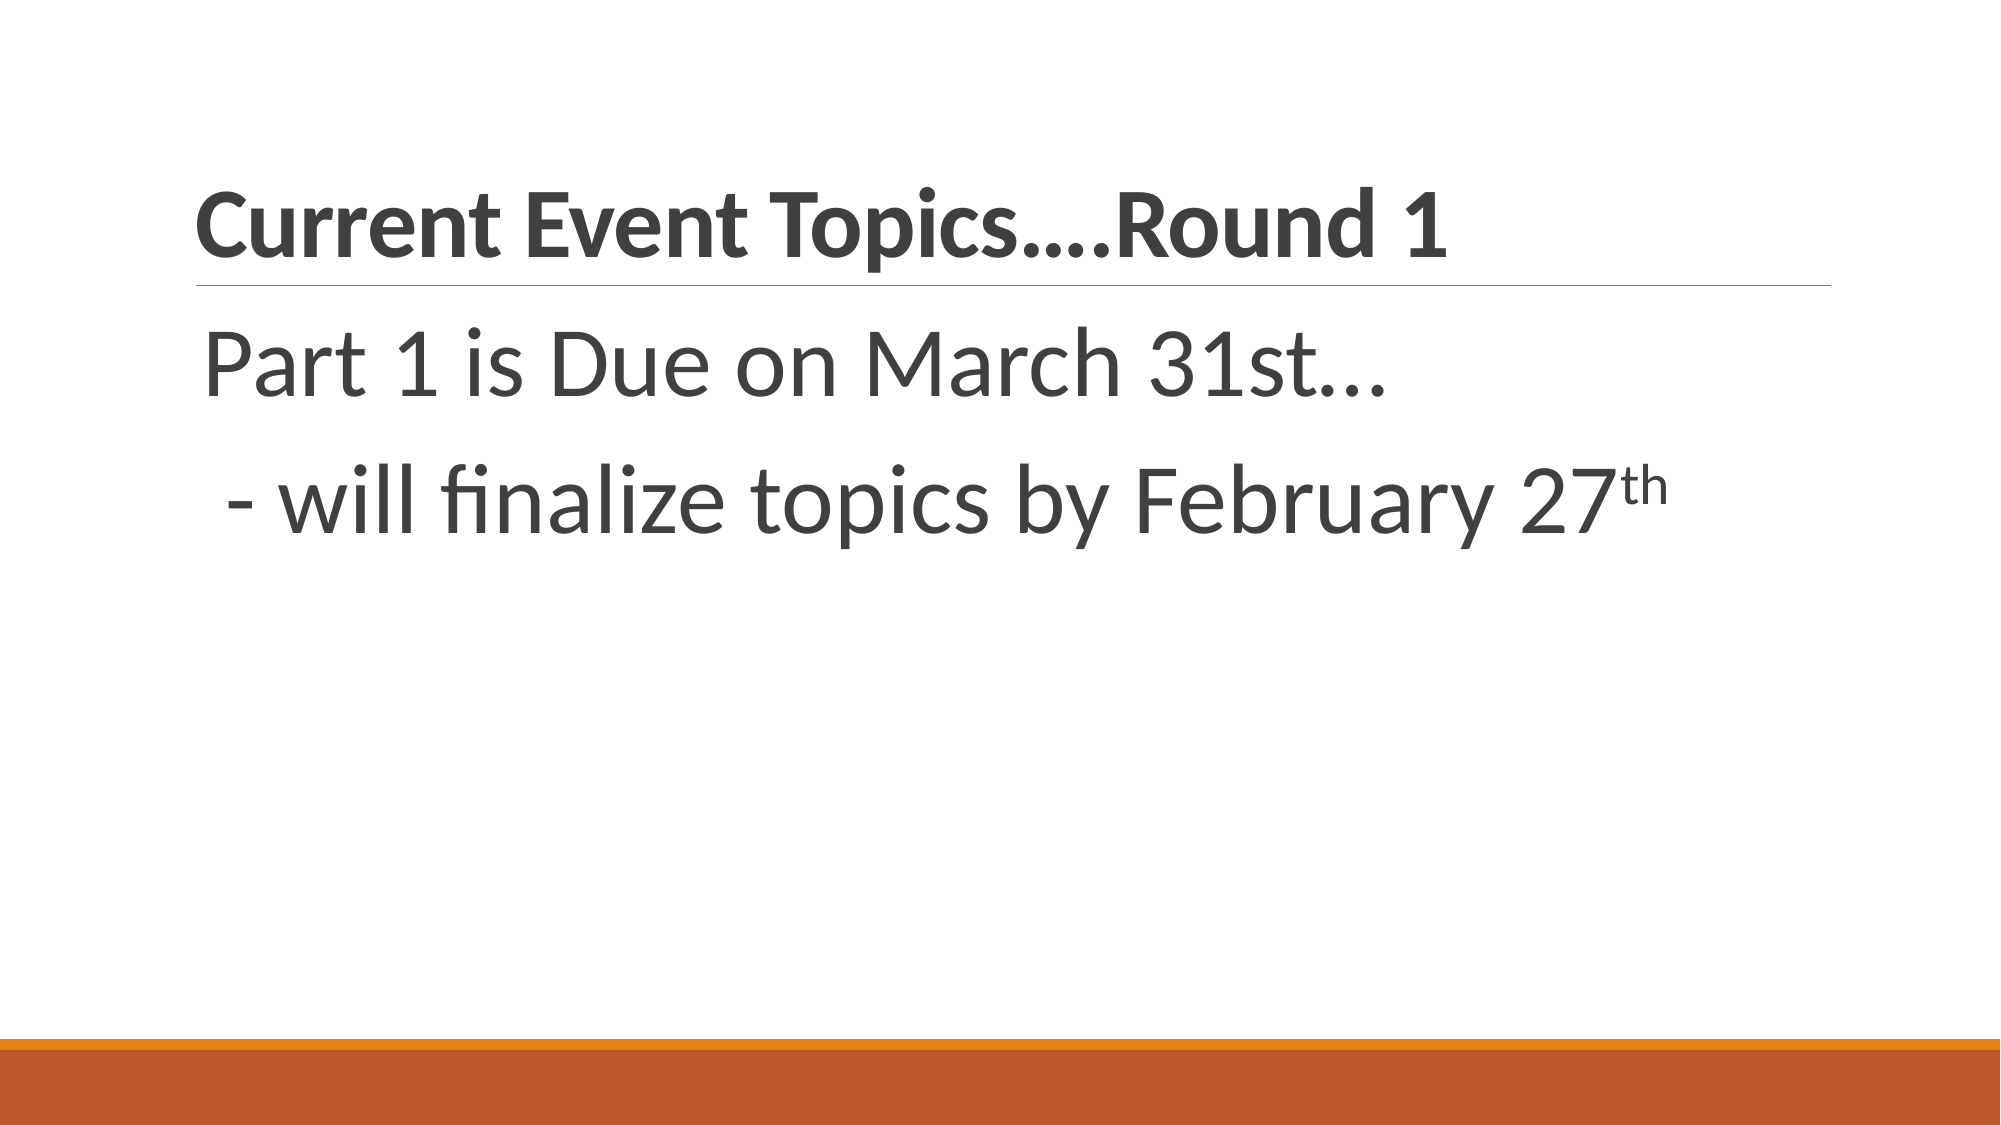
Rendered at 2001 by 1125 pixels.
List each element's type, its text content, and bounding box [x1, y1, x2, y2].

list Part 1 is Due on March 31st… - will finalize topics by February 27th [180, 302, 1830, 963]
title Current Event Topics….Round 1 [180, 47, 1830, 285]
